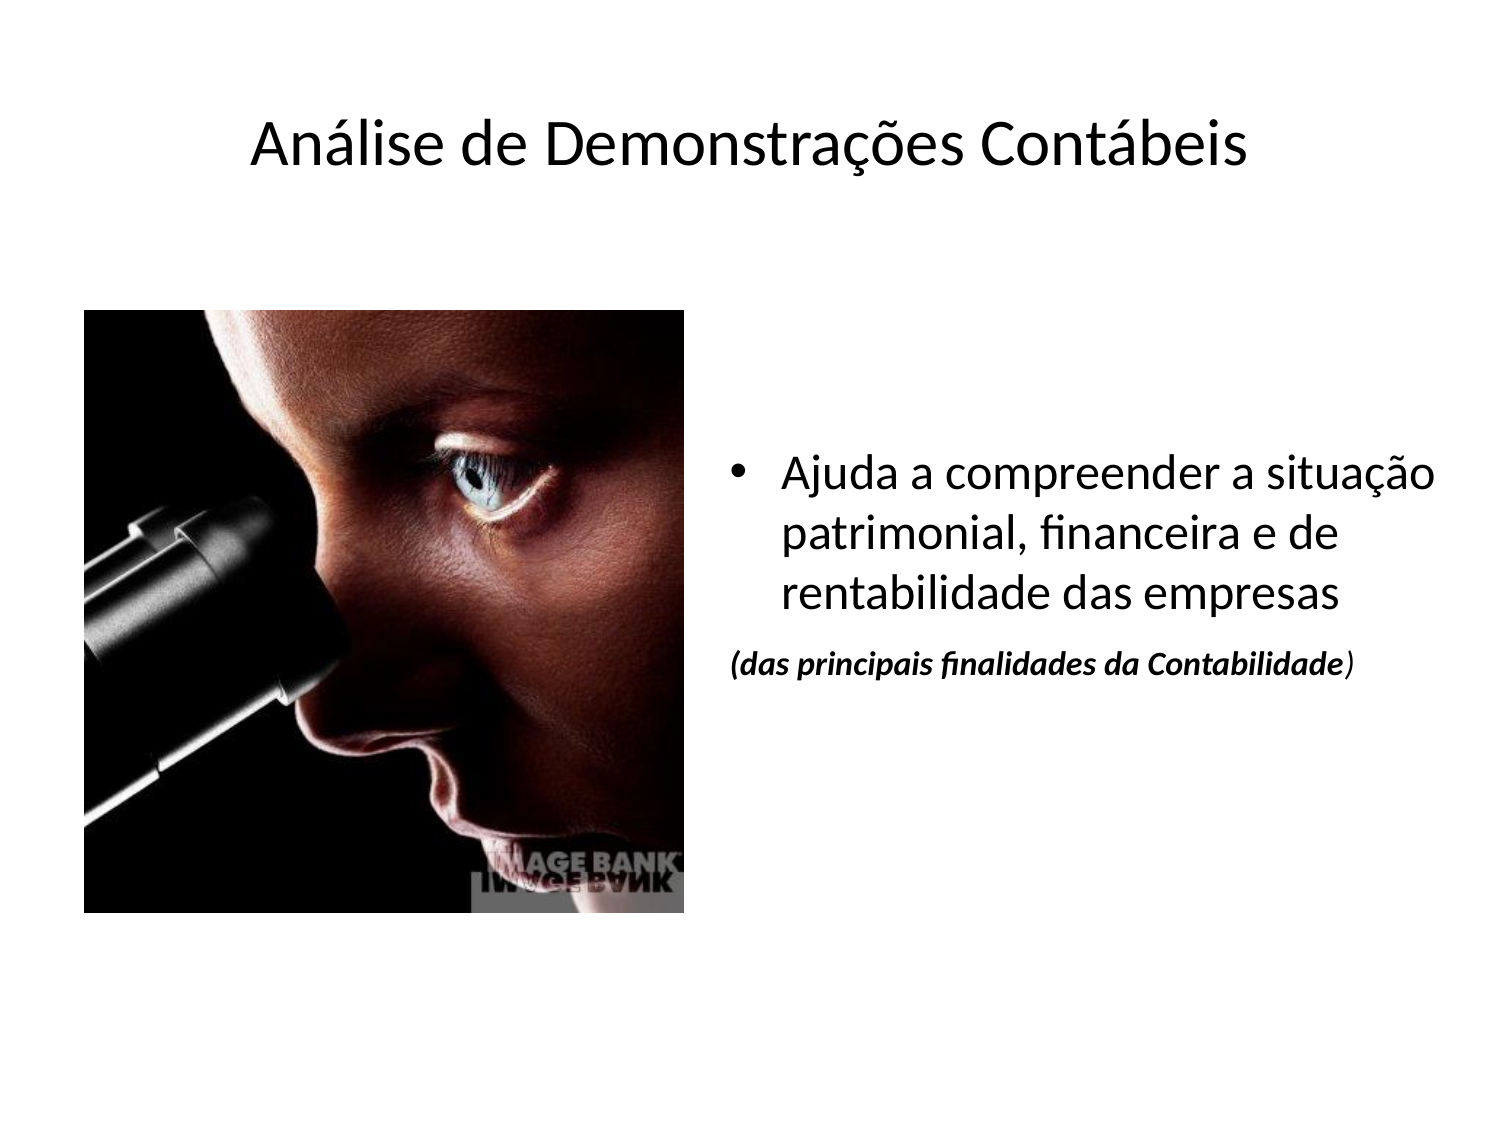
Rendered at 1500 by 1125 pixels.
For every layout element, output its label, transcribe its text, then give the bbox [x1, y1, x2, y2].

title Análise de Demonstrações Contábeis [75, 45, 1425, 233]
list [84, 309, 685, 913]
list Ajuda a compreender a situação patrimonial, financeira e de rentabilidade das empresas (das principais finalidades da Contabilidade) [714, 432, 1454, 799]
